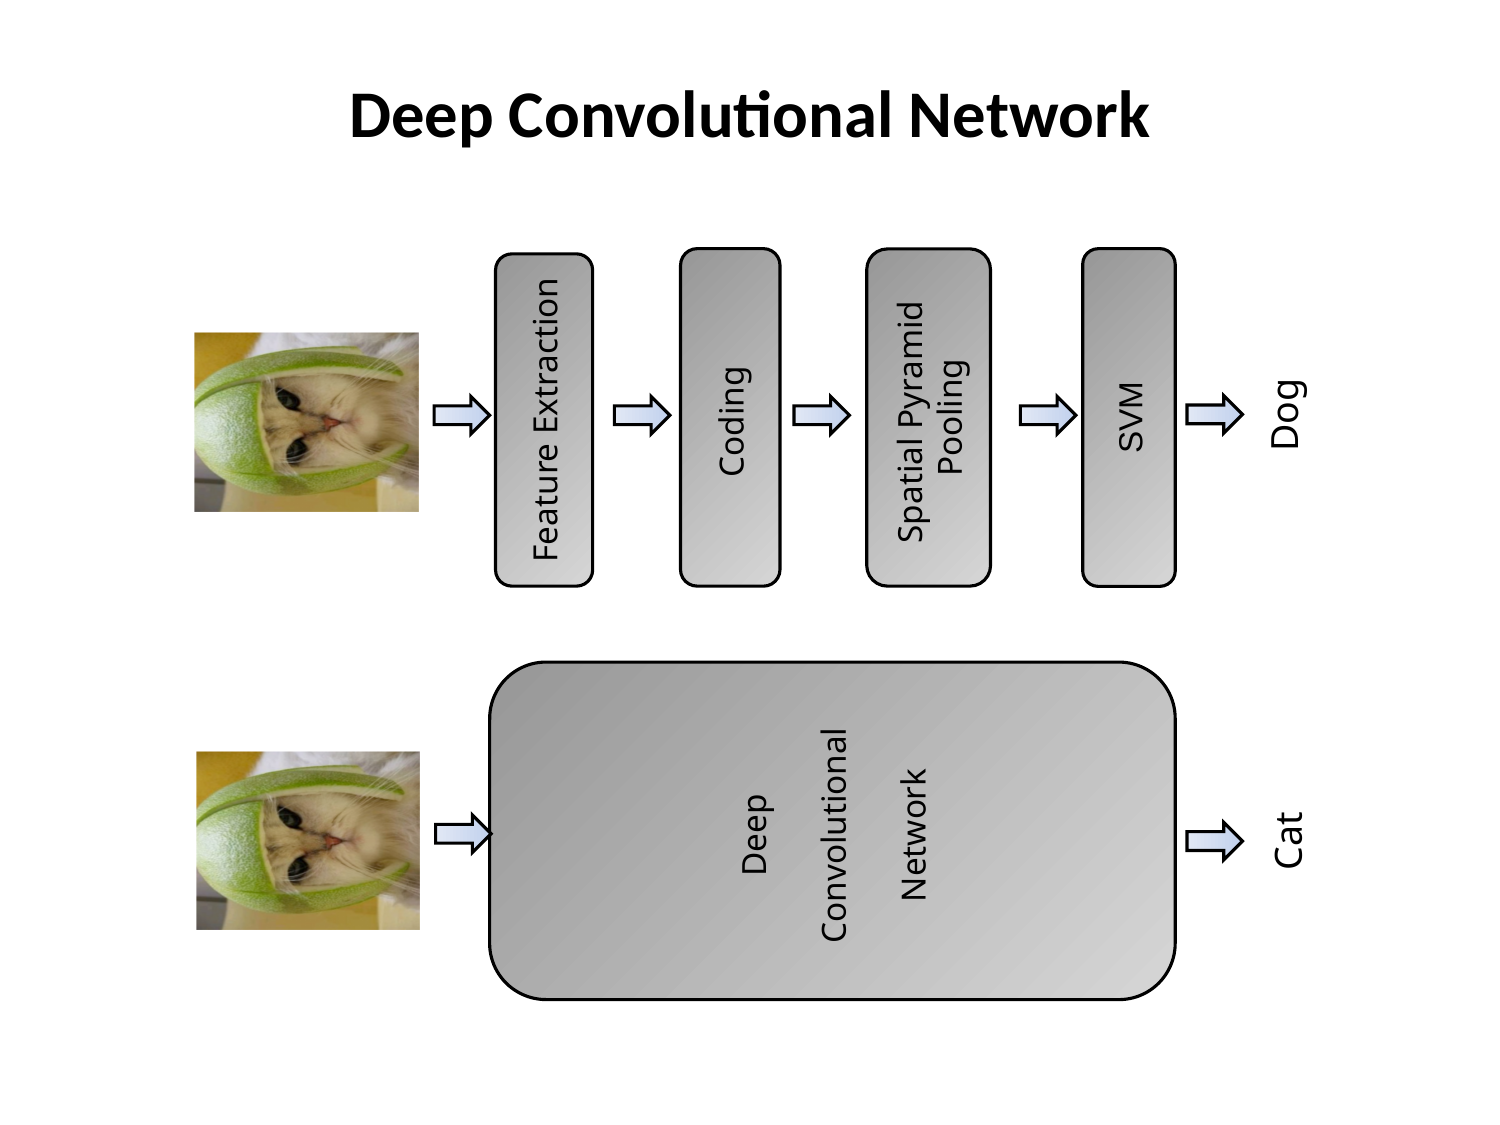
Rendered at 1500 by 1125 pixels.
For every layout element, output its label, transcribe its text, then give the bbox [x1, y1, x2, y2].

text_box [614, 396, 670, 434]
text_box [1020, 396, 1076, 434]
text_box [434, 396, 490, 434]
text_box [793, 396, 850, 434]
text_box Spatial Pyramid Pooling [864, 246, 993, 589]
text_box SVM [1080, 246, 1178, 589]
text_box Cat [1256, 744, 1333, 938]
picture [195, 310, 418, 535]
text_box Feature Extraction [493, 251, 595, 589]
text_box Coding [678, 246, 783, 589]
text_box Deep Convolutional Network [487, 659, 1178, 1002]
text_box [1187, 822, 1243, 860]
title Deep Convolutional Network [75, 45, 1425, 176]
text_box [435, 815, 492, 853]
text_box Dog [1253, 318, 1329, 512]
text_box [1187, 395, 1243, 434]
picture [197, 728, 419, 953]
